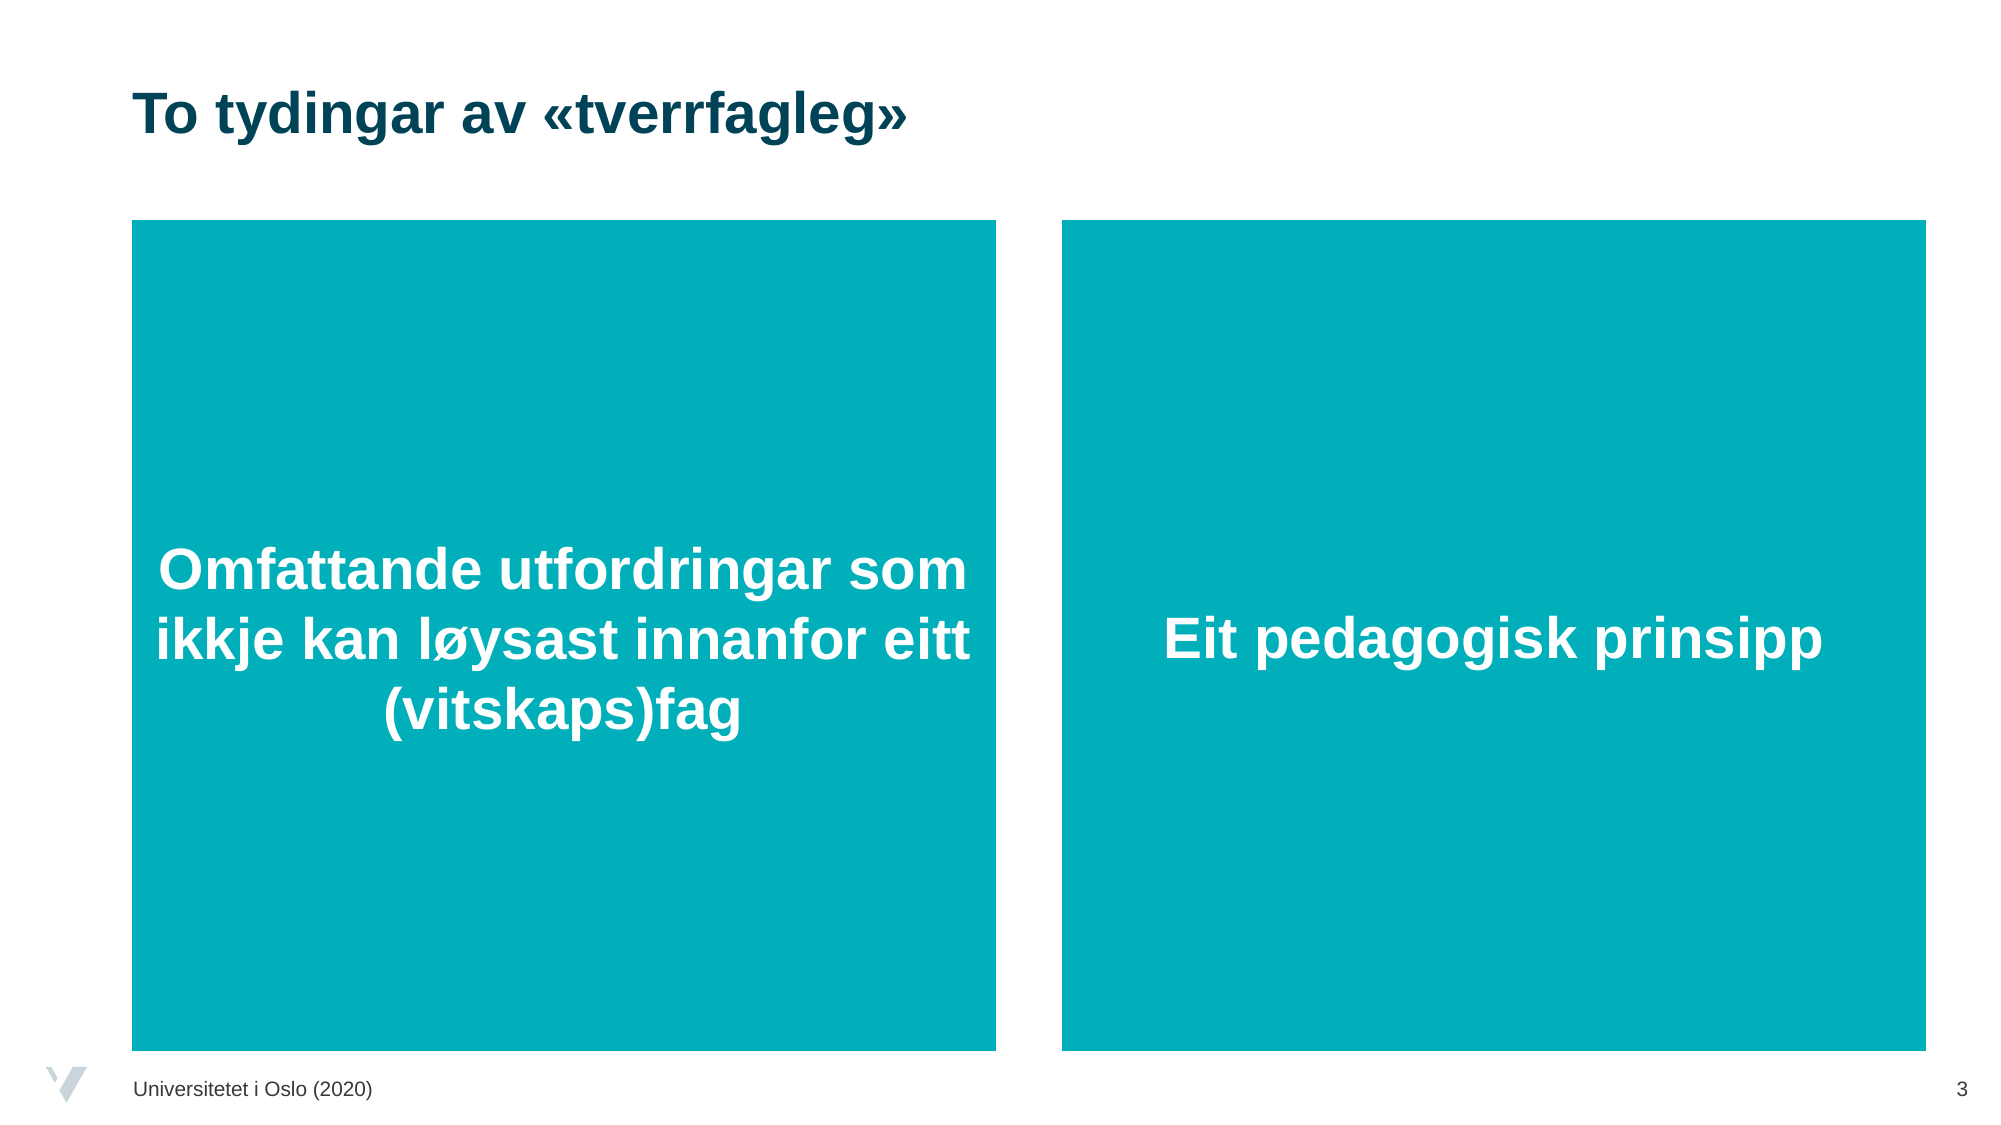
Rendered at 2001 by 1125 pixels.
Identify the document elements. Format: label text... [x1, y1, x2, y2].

title To tydingar av «tverrfagleg» [132, 0, 1926, 222]
text_box Omfattande utfordringar som ikkje kan løysast innanfor eitt (vitskaps)fag [132, 220, 996, 1051]
slide_number 3 [1925, 1050, 2000, 1125]
footer Universitetet i Oslo (2020) [133, 1051, 1925, 1125]
text_box Eit pedagogisk prinsipp [1062, 220, 1926, 1051]
